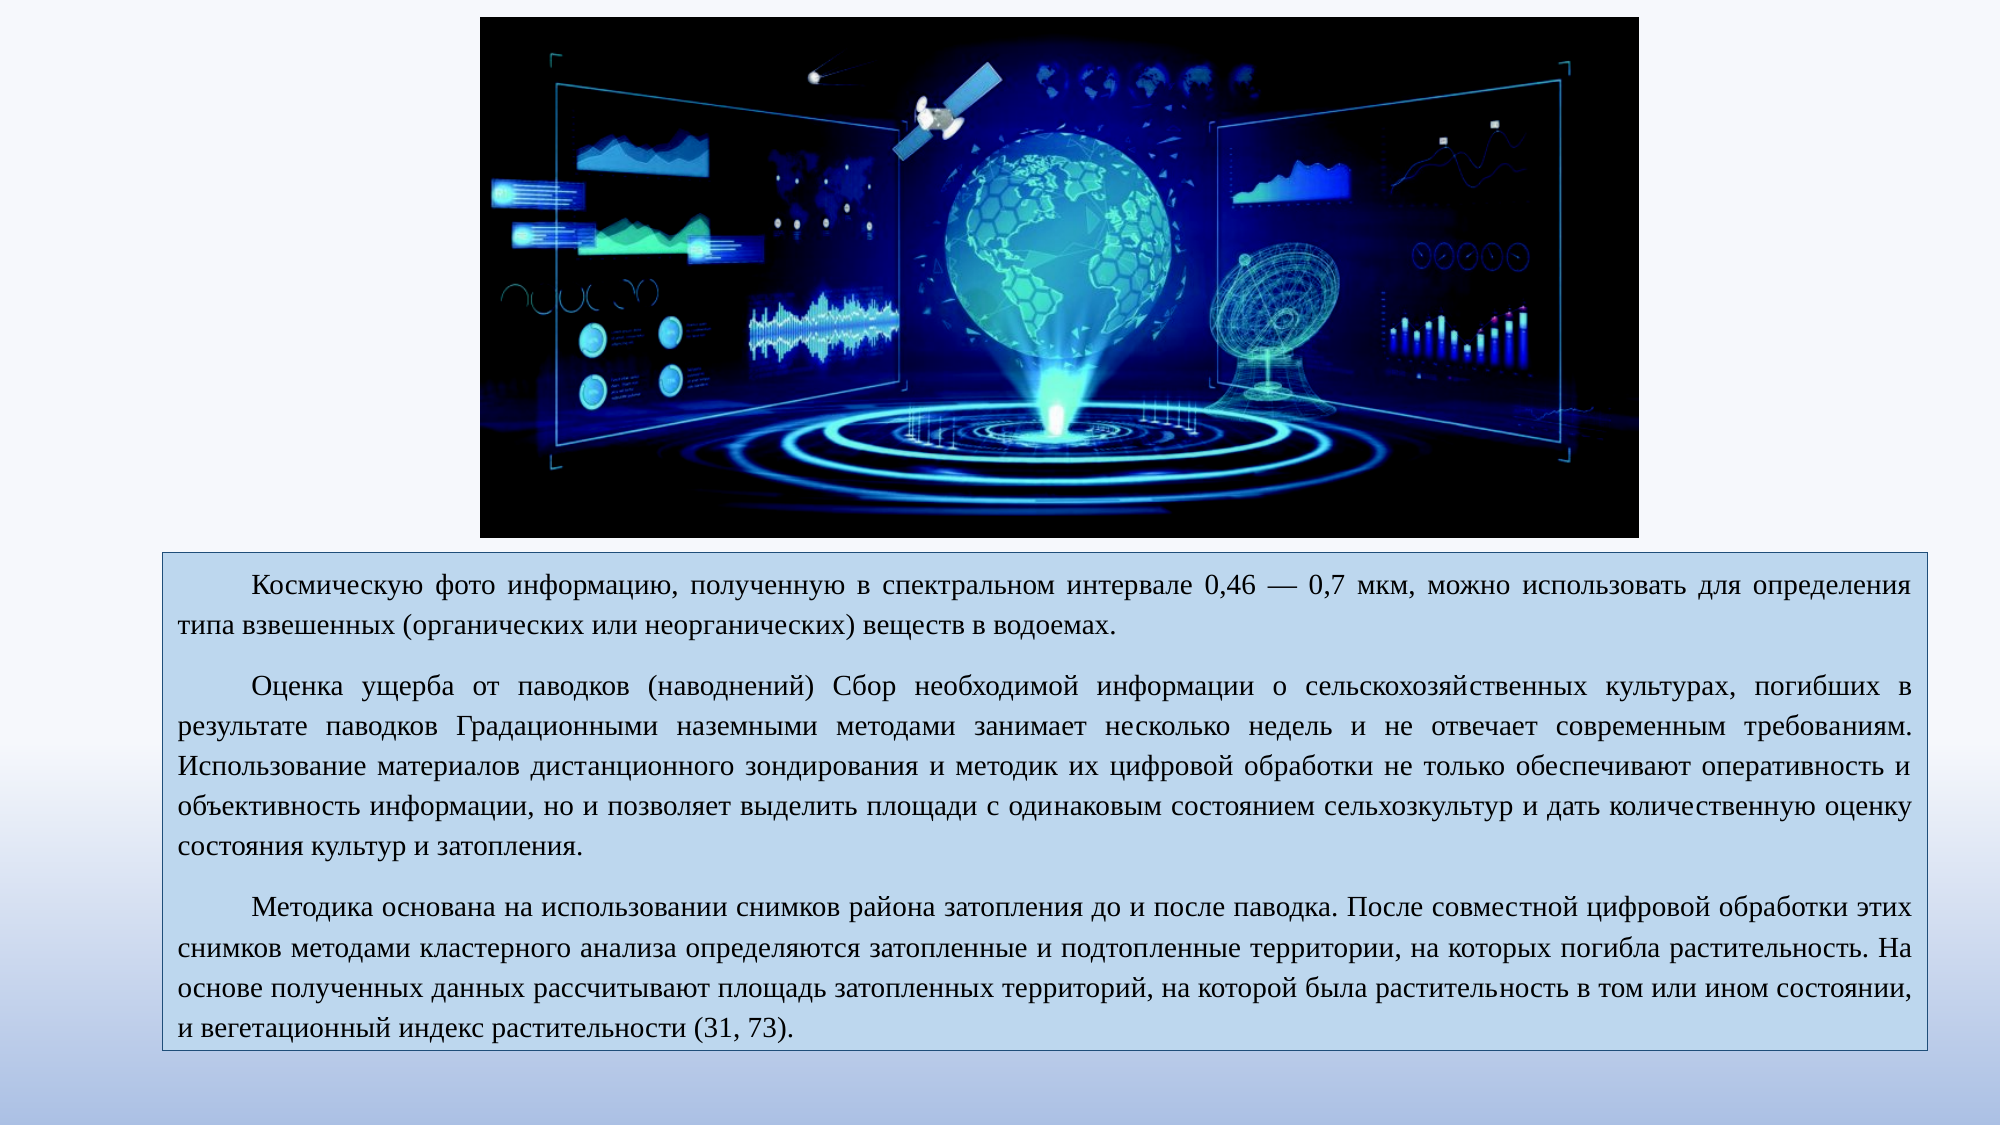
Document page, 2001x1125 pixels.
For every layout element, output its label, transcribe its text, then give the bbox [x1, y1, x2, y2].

picture [480, 17, 1639, 538]
text_box Космическую фото информацию, полученную в спектральном интервале 0,46 — 0,7 мкм, можно использовать для определения типа взвешенных (органических или неорганических) веществ в водоемах. Оценка ущерба от паводков (наводнений) Сбор необходимой информации о сельскохозяй­ственных культурах, погибших в результате паводков Градационными наземными методами занимает не­сколько недель и не отвечает современным требова­ниям. Использование материалов дистанционного зондирования и методик их цифровой обработки не только обеспечивают оперативность и объективность информации, но и позволяет выделить площади с оди­наковым состоянием сельхозкультур и дать количе­ственную оценку состояния культур и затопления. Методика основана на использовании снимков района затопления до и после паводка. После совмес­тной цифровой обработки этих снимков методами кластерного анализа определяются затопленные и подтоп­ленные территории, на которых погибла растительность. На основе полученных данных рассчитывают площадь затопленных территорий, на которой была раститель­ность в том или ином состоянии, и вегетационный индекс растительности (31, 73). [162, 552, 1928, 1051]
